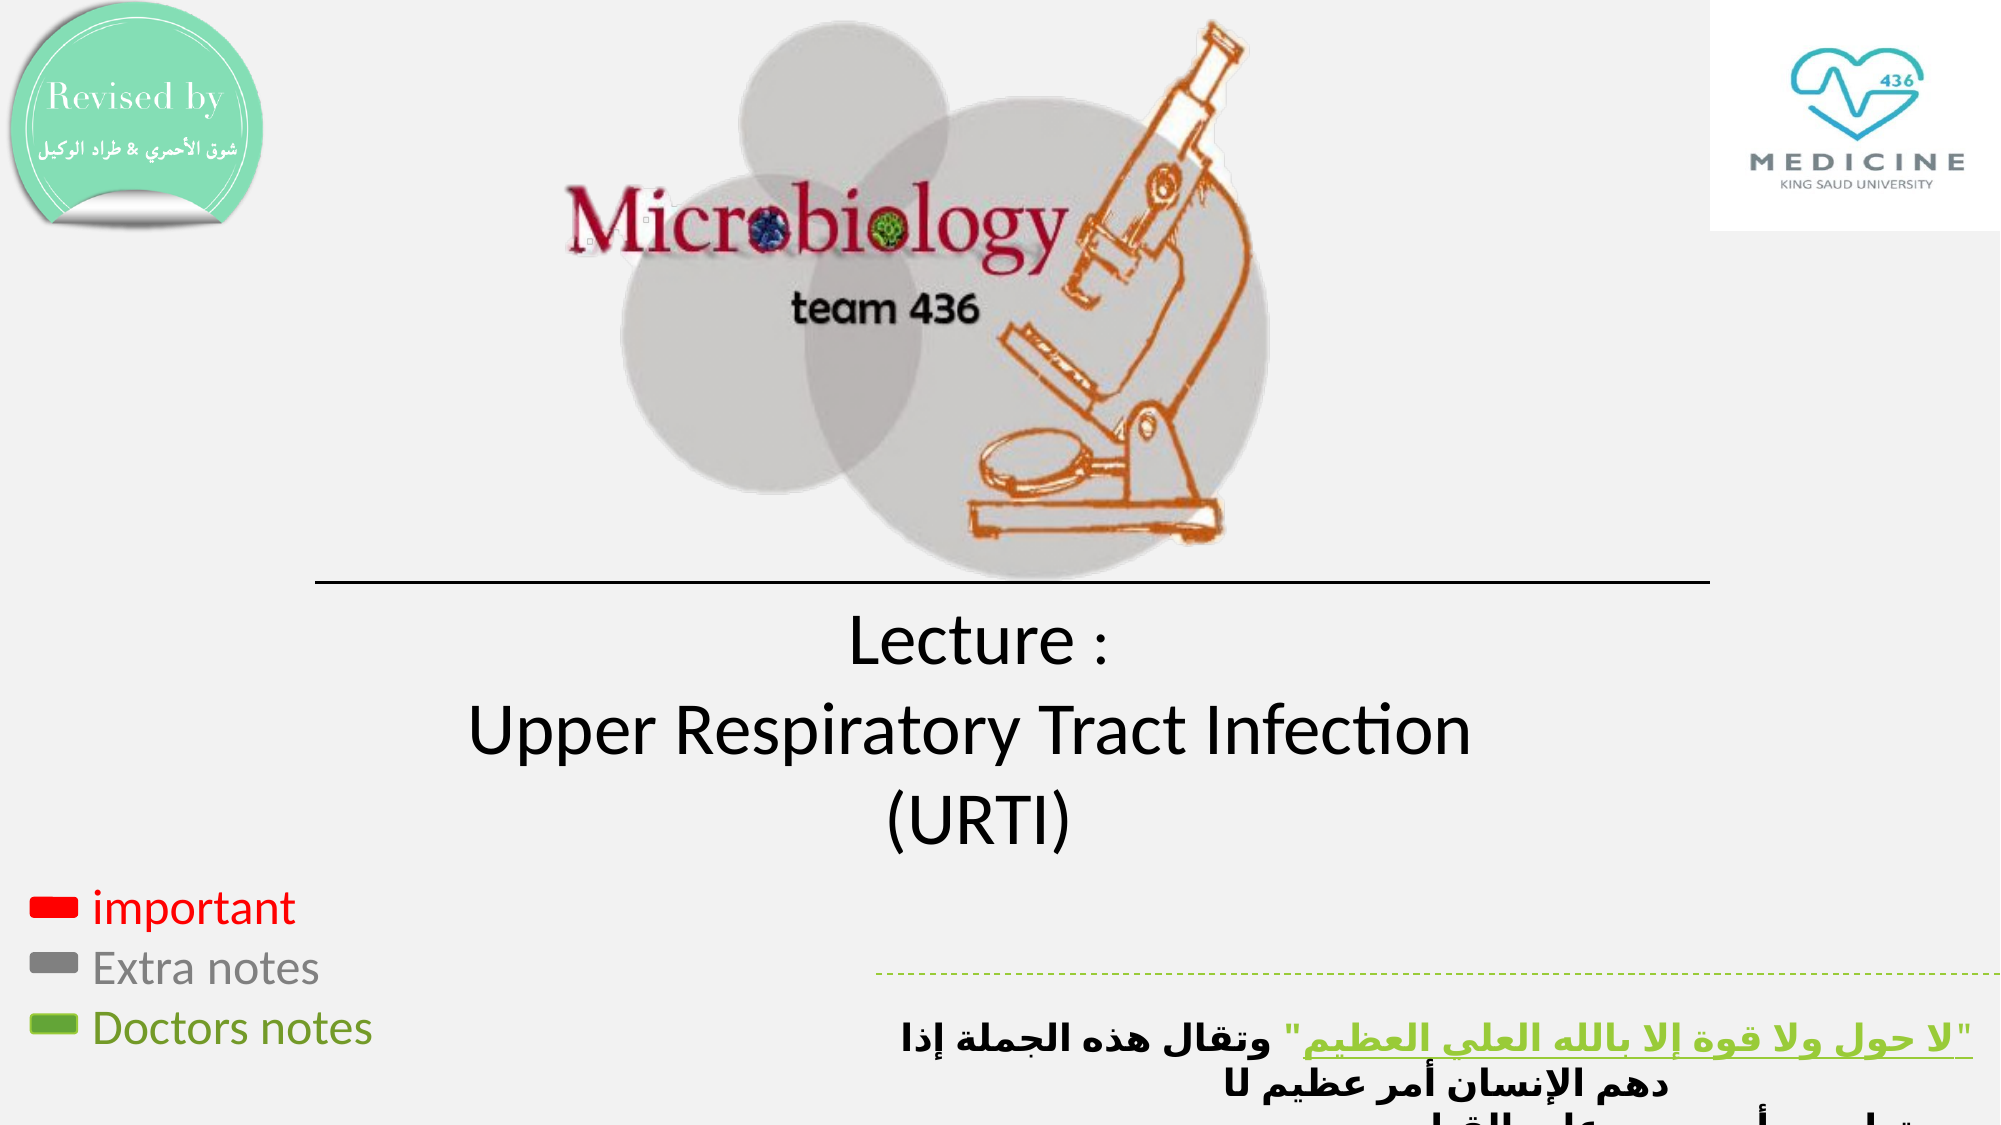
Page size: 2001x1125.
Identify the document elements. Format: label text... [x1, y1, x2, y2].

text_box "لا حول ولا قوة إلا بالله العلي العظيم" وتقال هذه الجملة إذا دهم الإنسان أمر عظيم لا يستطيعه ، أو يصعب عليه القيام به. [882, 1006, 1992, 1125]
picture [0, 0, 277, 234]
text_box [29, 1013, 79, 1035]
text_box [29, 952, 79, 974]
picture [521, 583, 1437, 635]
text_box Lecture : Upper Respiratory Tract Infection (URTI) [363, 583, 1596, 868]
picture [1710, 0, 2000, 231]
picture [521, 0, 1437, 582]
text_box important Extra notes Doctors notes [77, 867, 536, 1123]
text_box [29, 896, 79, 918]
